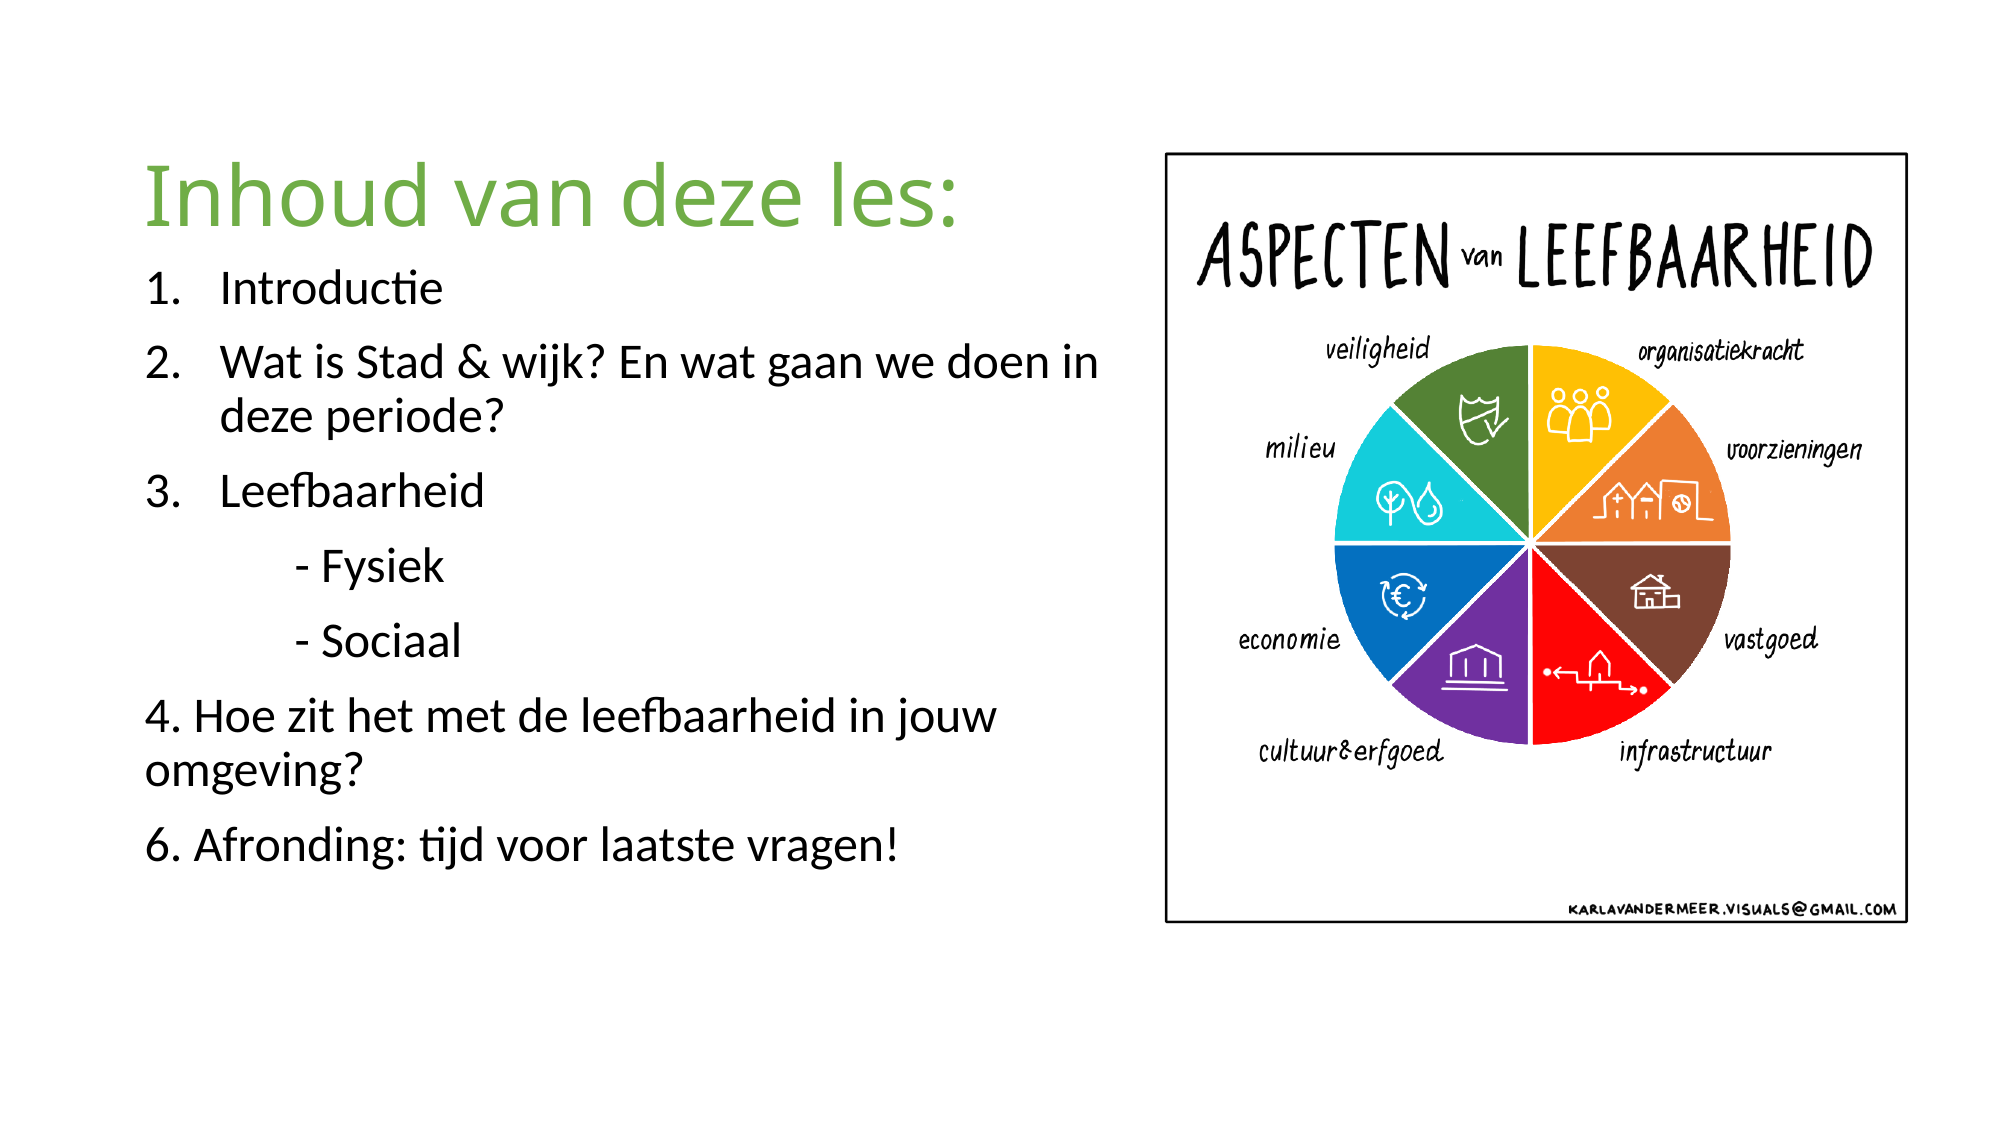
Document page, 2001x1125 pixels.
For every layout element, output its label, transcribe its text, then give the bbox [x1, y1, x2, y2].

list Introductie Wat is Stad & wijk? En wat gaan we doen in deze periode? Leefbaarheid - Fysiek - Sociaal 4. Hoe zit het met de leefbaarheid in jouw omgeving? 6. Afronding: tijd voor laatste vragen! [129, 253, 1161, 825]
title Inhoud van deze les: [129, 145, 1584, 252]
picture [1161, 150, 1912, 927]
